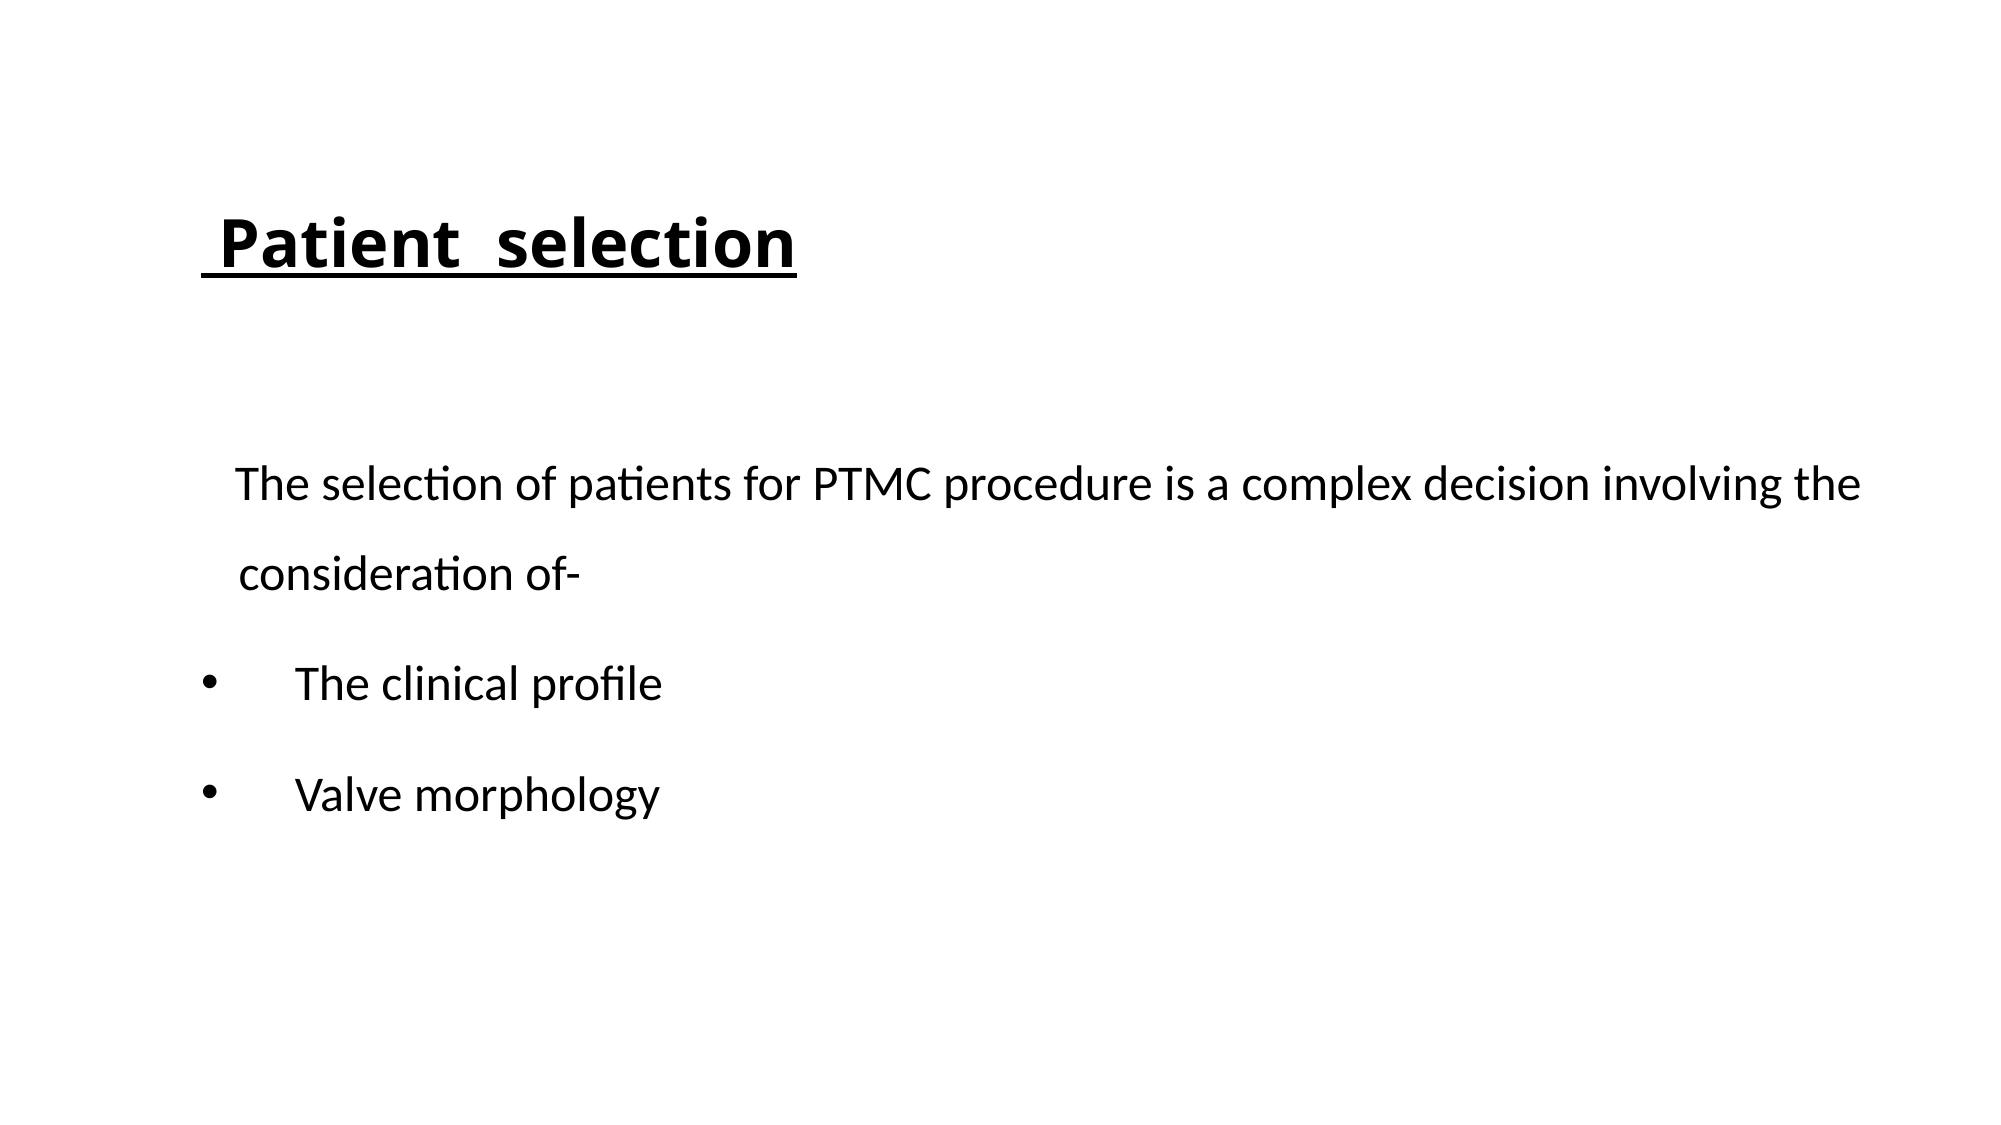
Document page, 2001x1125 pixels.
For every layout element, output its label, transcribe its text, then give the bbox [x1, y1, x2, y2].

list The selection of patients for PTMC procedure is a complex decision involving the consideration of- The clinical profile Valve morphology [186, 412, 1890, 919]
title Patient selection [186, 137, 940, 355]
